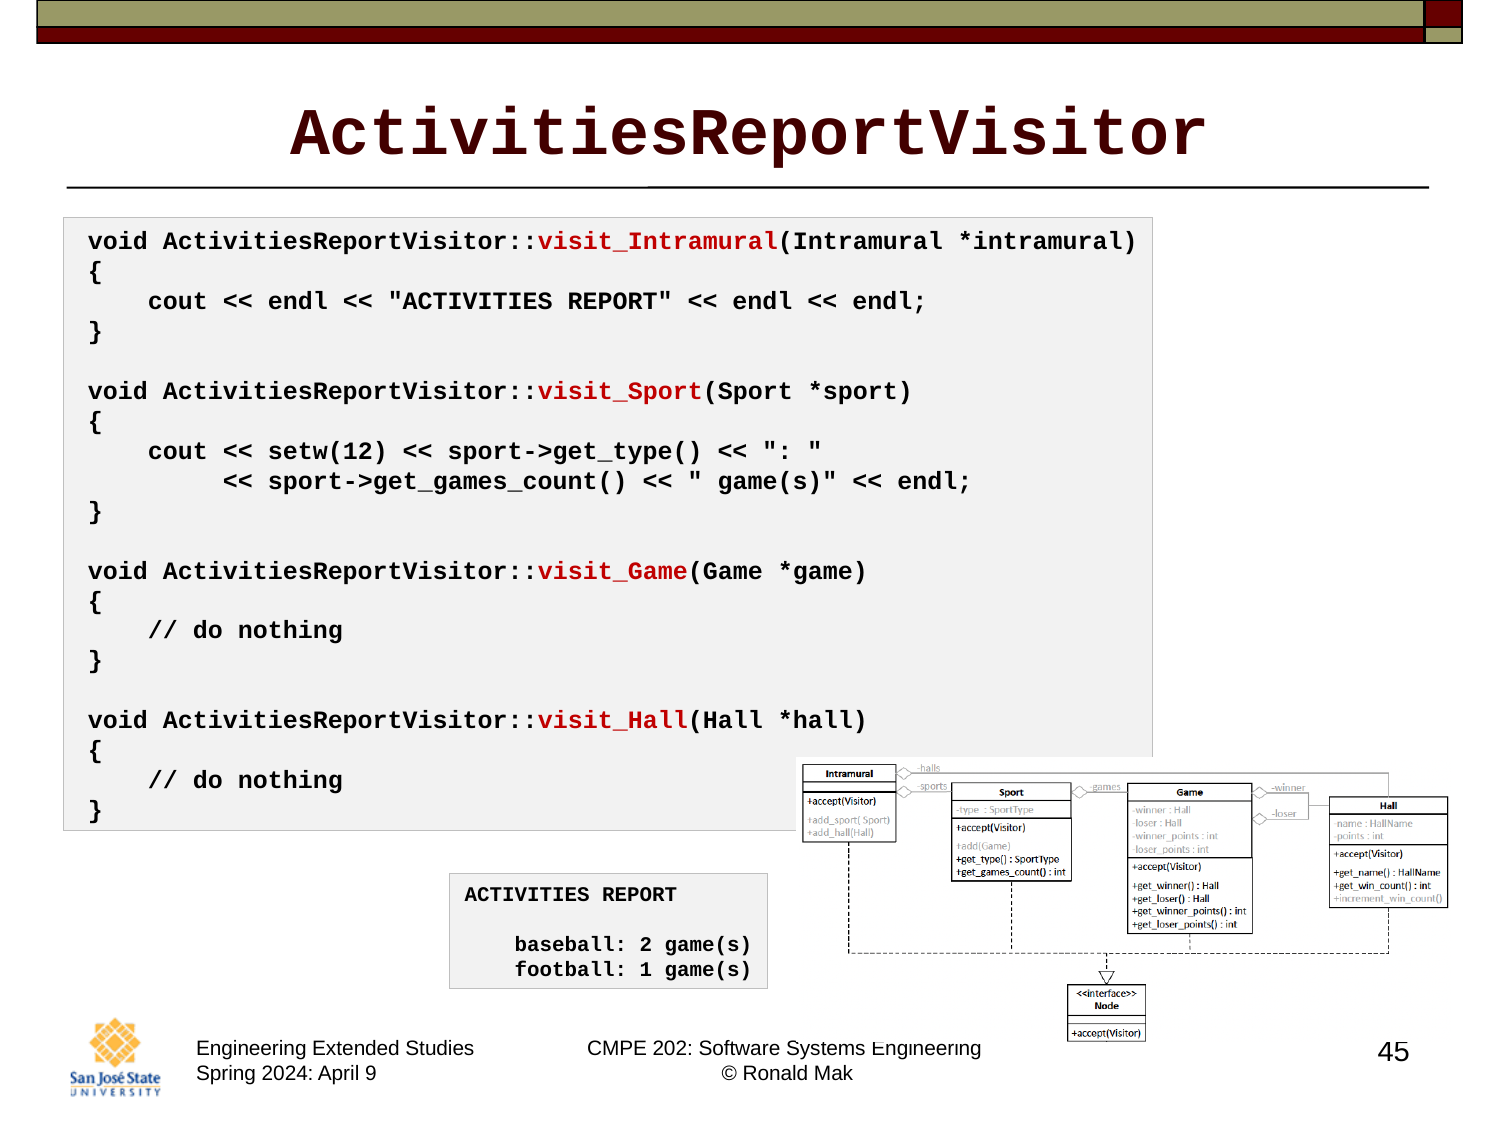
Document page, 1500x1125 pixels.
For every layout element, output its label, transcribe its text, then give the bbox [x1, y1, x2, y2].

text_box ACTIVITIES REPORT baseball: 2 game(s) football: 1 game(s) [449, 873, 768, 989]
text_box void ActivitiesReportVisitor::visit_Intramural(Intramural *intramural) { cout << endl << "ACTIVITIES REPORT" << endl << endl; } void ActivitiesReportVisitor::visit_Sport(Sport *sport) { cout << setw(12) << sport->get_type() << ": " << sport->get_games_count() << " game(s)" << endl; } void ActivitiesReportVisitor::visit_Game(Game *game) { // do nothing } void ActivitiesReportVisitor::visit_Hall(Hall *hall) { // do nothing } [63, 217, 1153, 831]
picture [60, 1012, 166, 1112]
title ActivitiesReportVisitor [75, 67, 1425, 175]
picture [796, 757, 1458, 1042]
slide_number 45 [1305, 1042, 1425, 1100]
